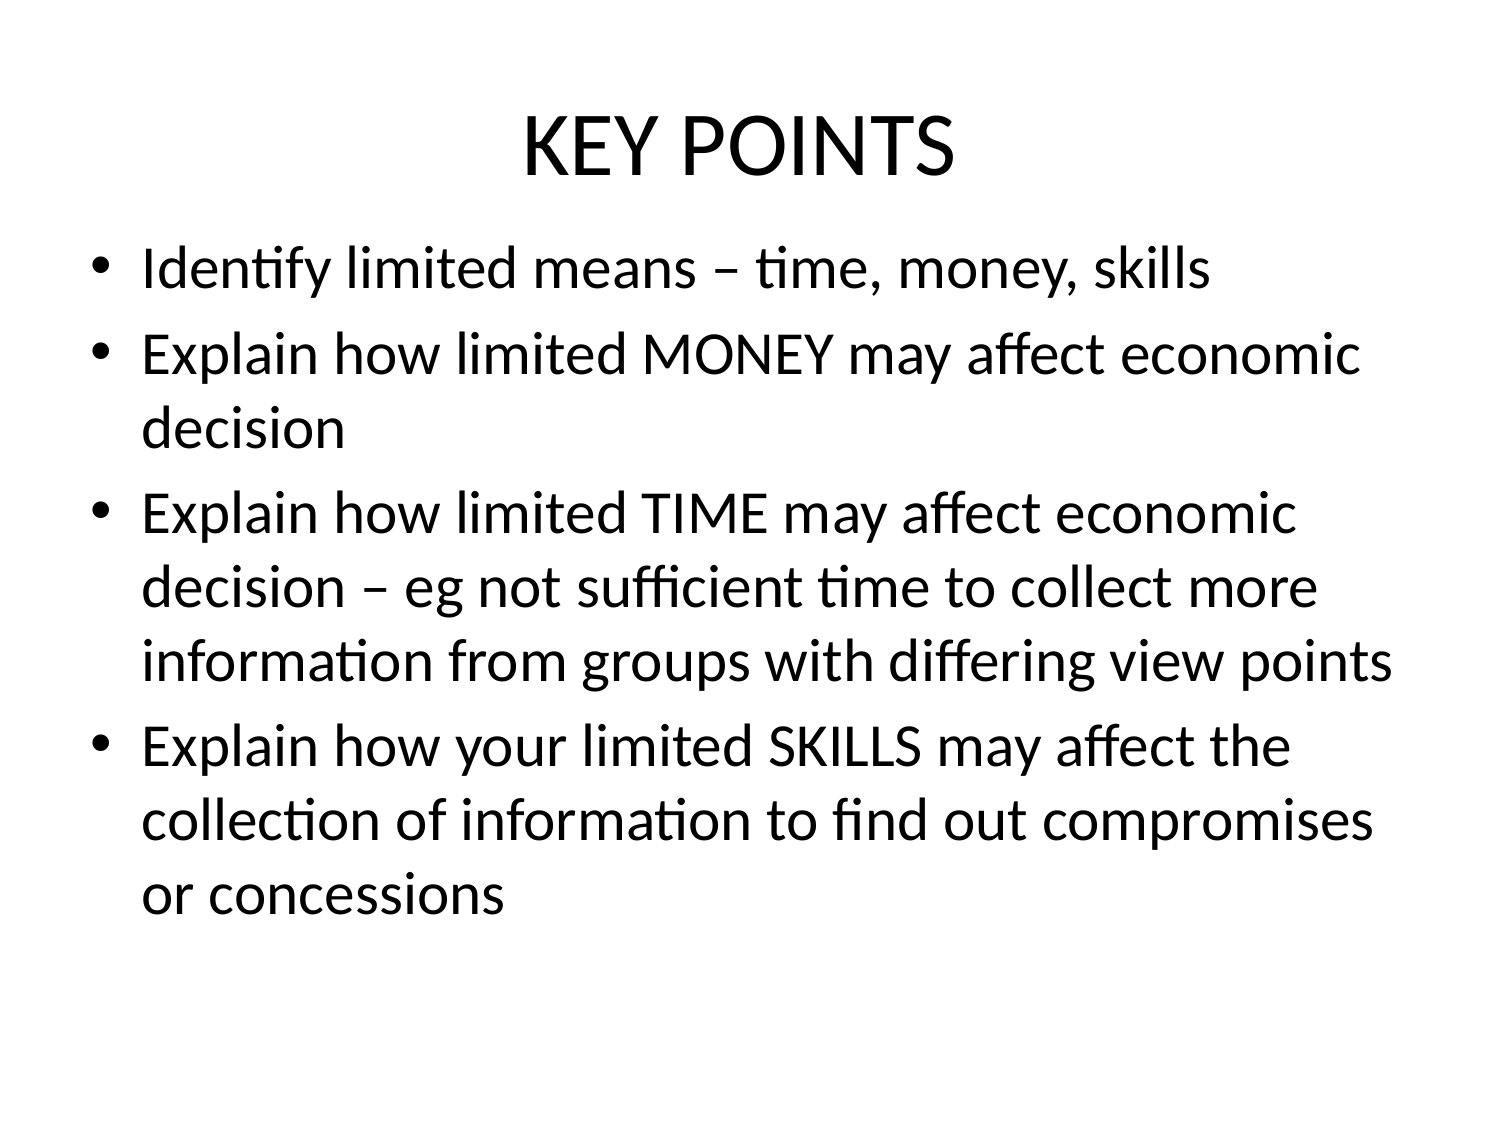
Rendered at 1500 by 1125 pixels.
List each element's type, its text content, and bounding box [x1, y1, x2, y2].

title KEY POINTS [75, 45, 1425, 219]
list Identify limited means – time, money, skills Explain how limited MONEY may affect economic decision Explain how limited TIME may affect economic decision – eg not sufficient time to collect more information from groups with differing view points Explain how your limited SKILLS may affect the collection of information to find out compromises or concessions [75, 219, 1425, 1005]
